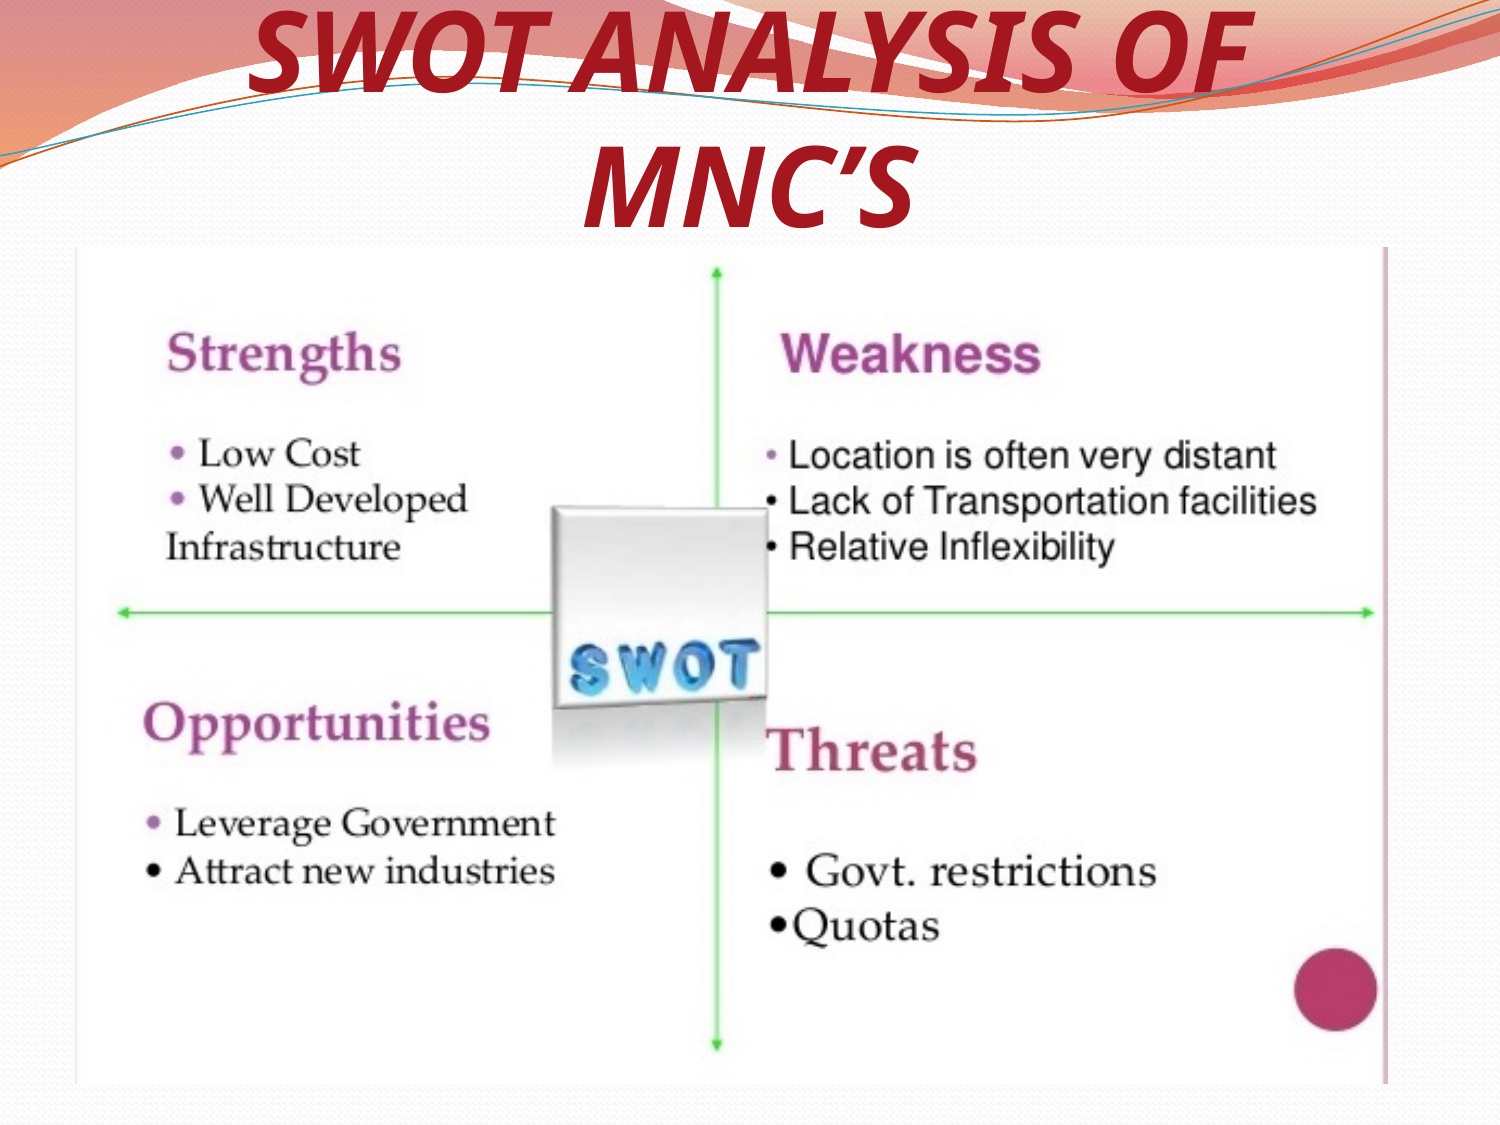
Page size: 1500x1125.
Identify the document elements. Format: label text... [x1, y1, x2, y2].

title SWOT ANALYSIS OF MNC’S [75, 62, 1425, 250]
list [74, 247, 1388, 1084]
